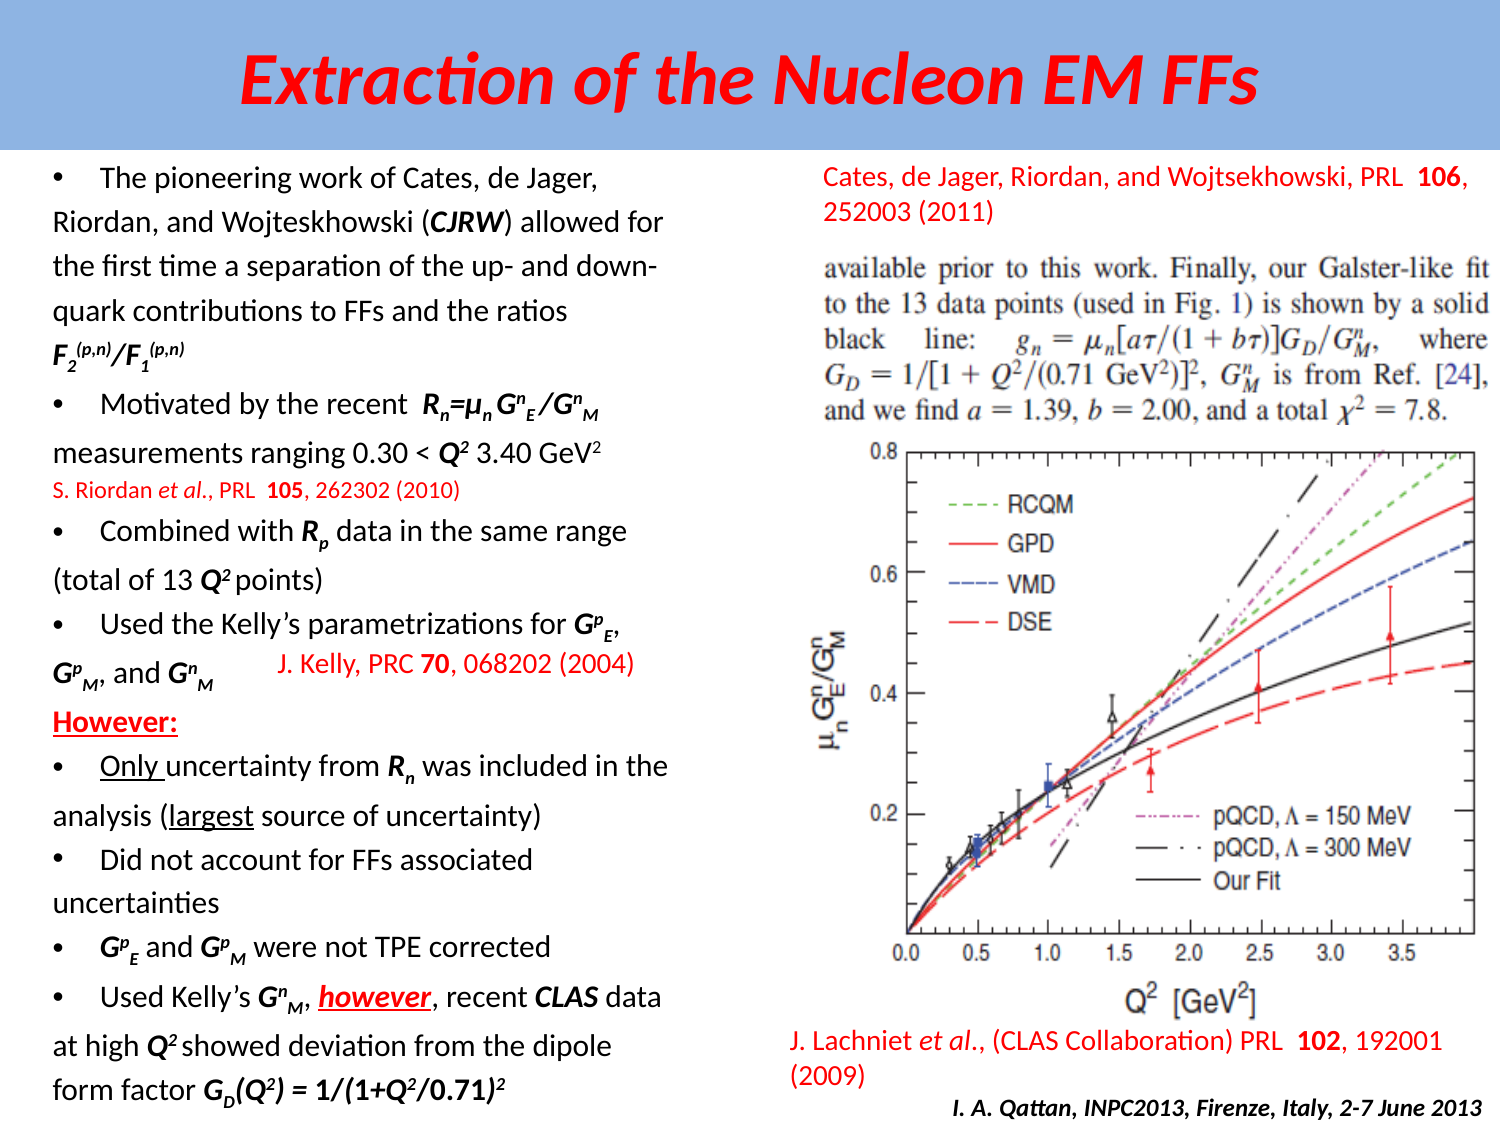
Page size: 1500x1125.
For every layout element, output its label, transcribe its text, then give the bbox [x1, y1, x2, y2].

text_box J. Kelly, PRC 70, 068202 (2004) [262, 637, 775, 688]
footer I. A. Qattan, INPC2013, Firenze, Italy, 2-7 June 2013 [912, 1087, 1500, 1125]
title Extraction of the Nucleon EM FFs [0, 0, 1500, 150]
text_box Cates, de Jager, Riordan, and Wojtsekhowski, PRL 106, 252003 (2011) [749, 149, 1500, 235]
text_box J. Lachniet et al., (CLAS Collaboration) PRL 102, 192001 (2009) [774, 1014, 1463, 1099]
list The pioneering work of Cates, de Jager, Riordan, and Wojteskhowski (CJRW) allowed for the first time a separation of the up- and down- quark contributions to FFs and the ratios F2(p,n)/F1(p,n) Motivated by the recent Rn=μn GnE /GnM measurements ranging 0.30 < Q2 3.40 GeV2 S. Riordan et al., PRL 105, 262302 (2010) Combined with Rp data in the same range (total of 13 Q2 points) Used the Kelly’s parametrizations for GpE, GpM, and GnM However: Only uncertainty from Rn was included in the analysis (largest source of uncertainty) Did not account for FFs associated uncertainties GpE and GpM were not TPE corrected Used Kelly’s GnM, however, recent CLAS data at high Q2 showed deviation from the dipole form factor GD(Q2) = 1/(1+Q2/0.71)2 [37, 149, 813, 1125]
picture [787, 249, 1500, 1032]
